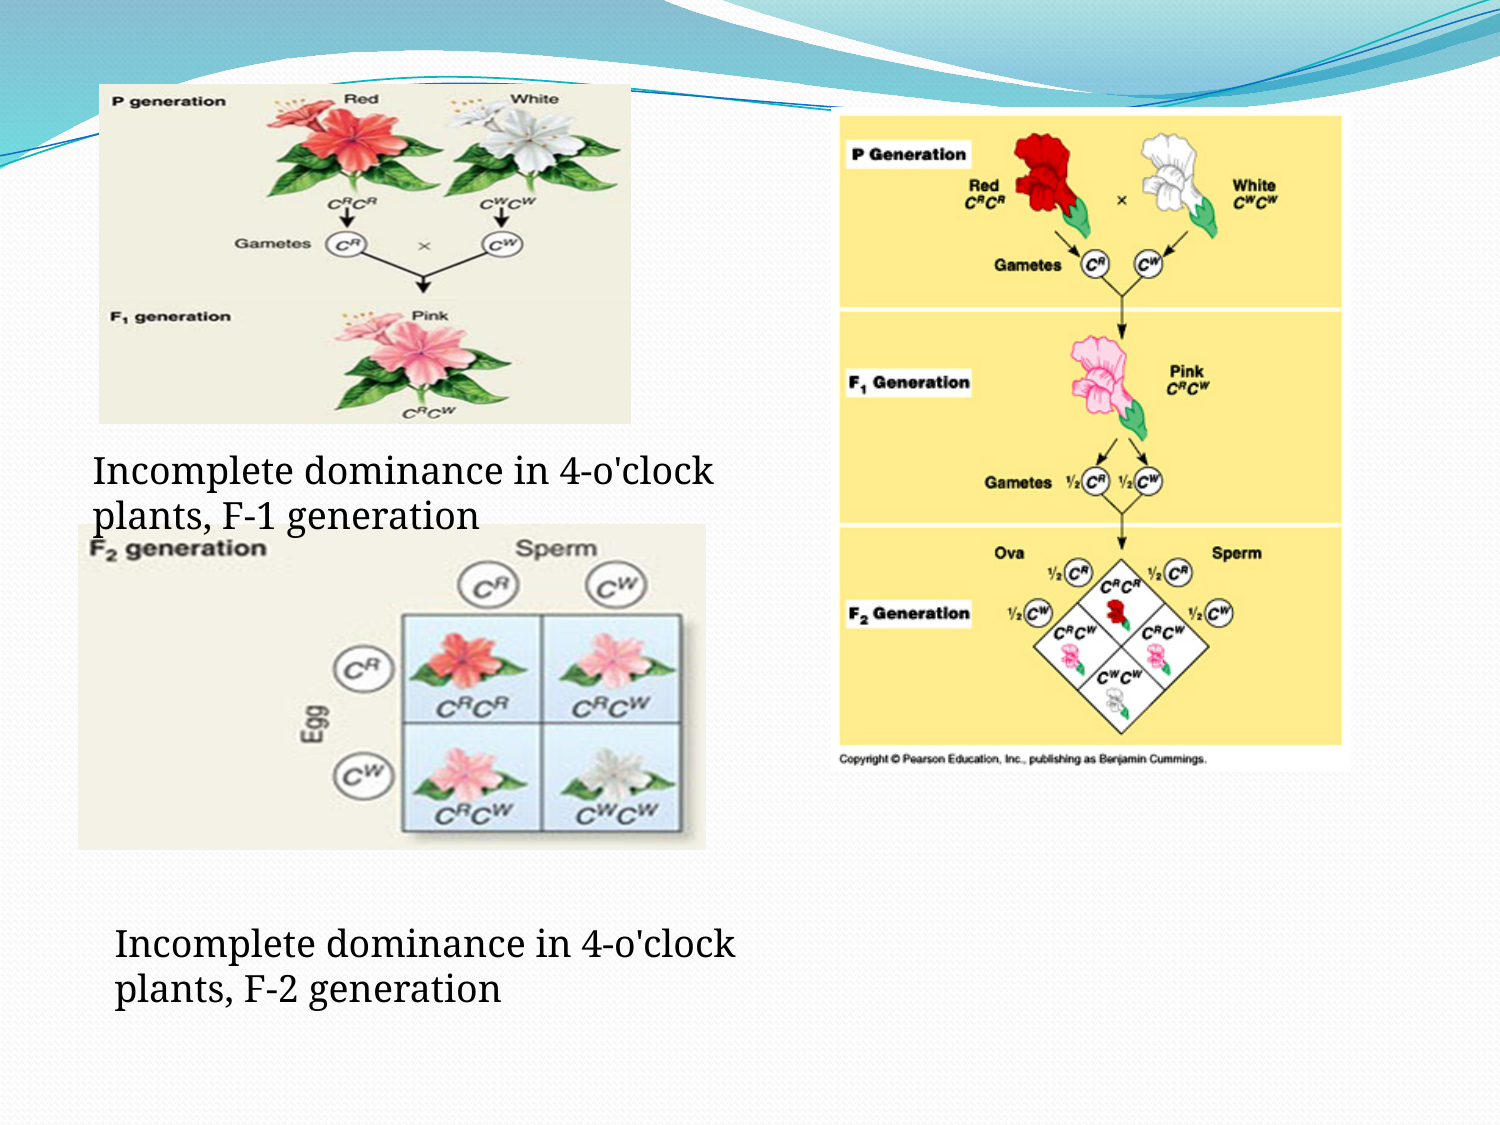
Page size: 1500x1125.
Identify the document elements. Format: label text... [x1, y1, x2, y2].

picture [831, 107, 1351, 772]
picture [77, 524, 706, 851]
picture [99, 84, 632, 424]
text_box Incomplete dominance in 4-o'clock plants, F-1 generation [77, 439, 824, 545]
text_box Incomplete dominance in 4-o'clock plants, F-2 generation [99, 912, 850, 1018]
